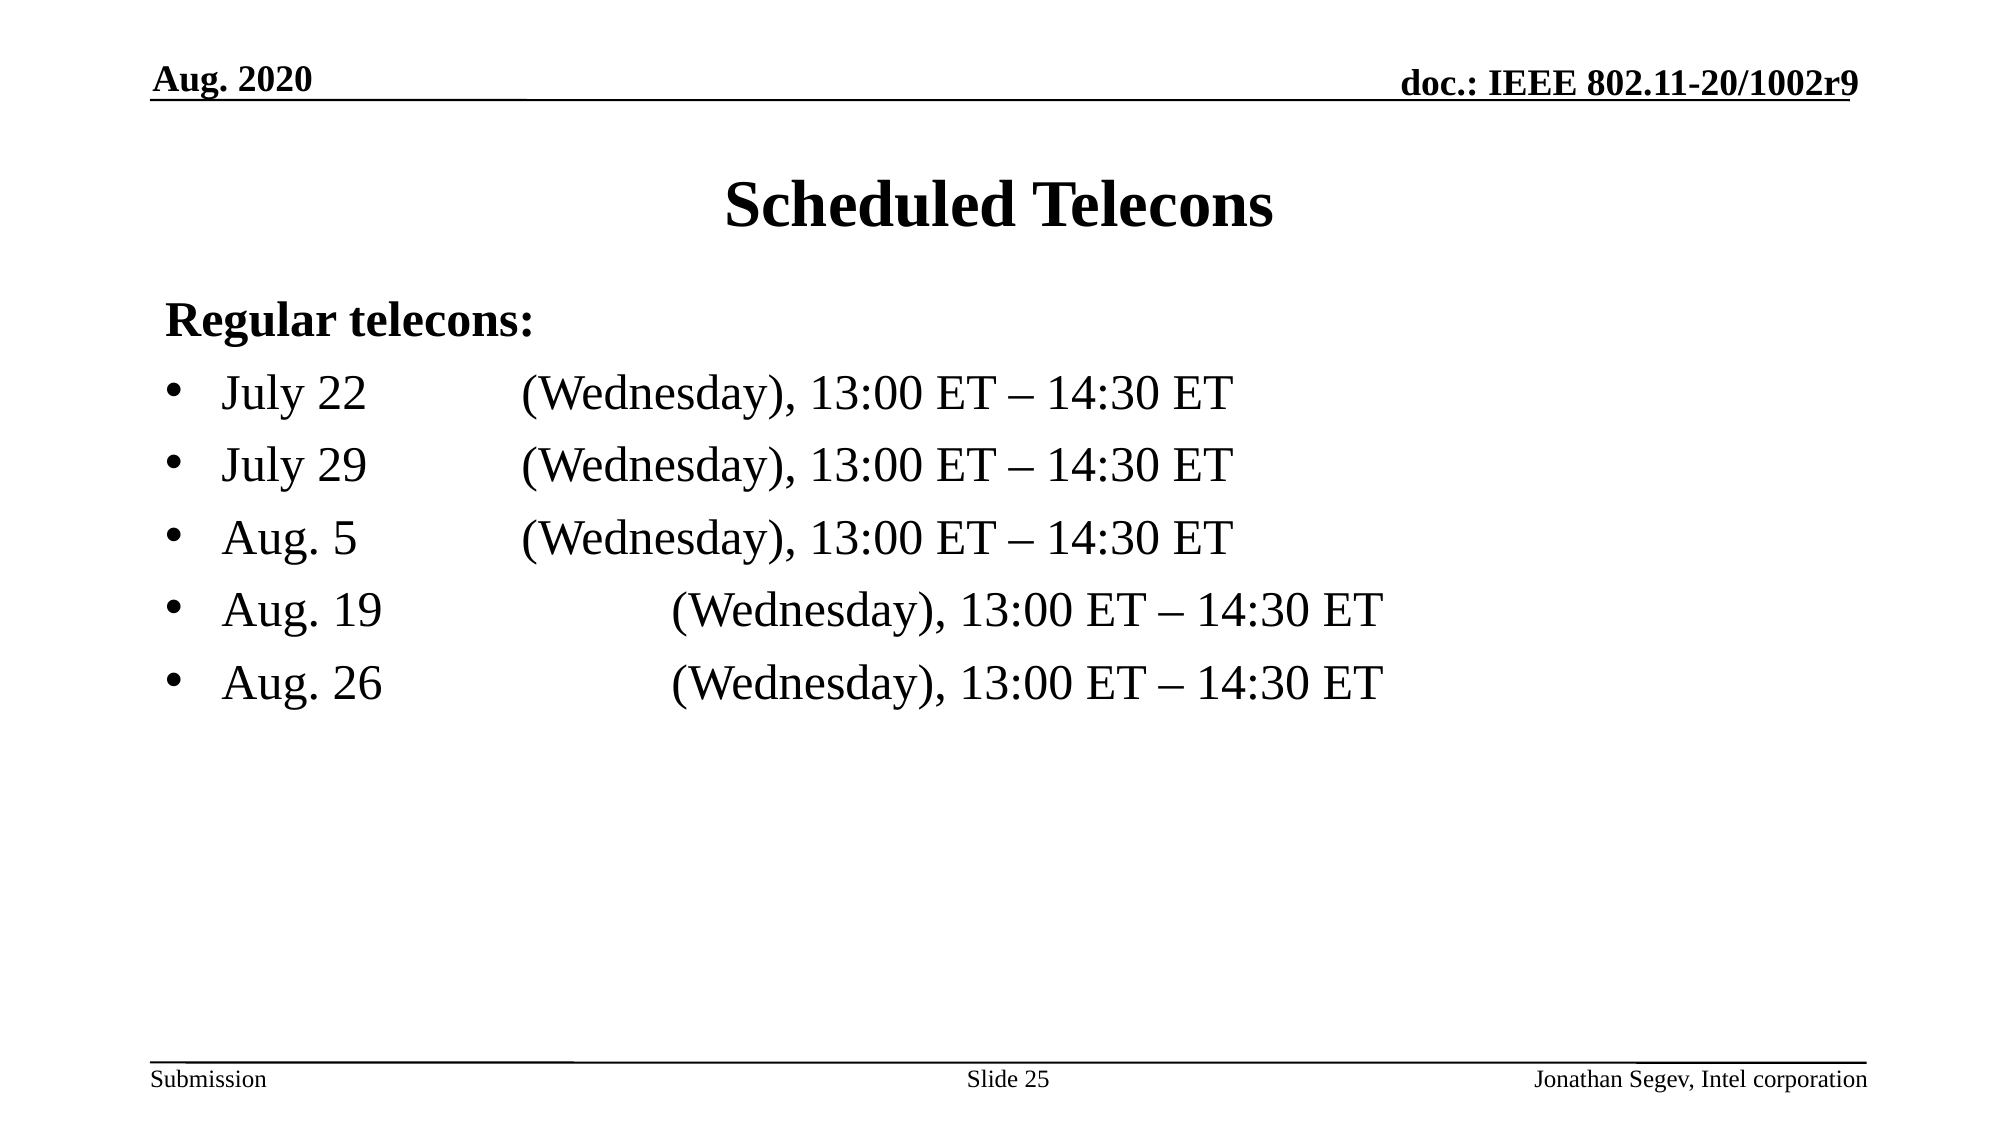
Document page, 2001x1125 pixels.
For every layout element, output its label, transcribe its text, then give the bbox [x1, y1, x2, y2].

list Regular telecons: July 22 (Wednesday), 13:00 ET – 14:30 ET July 29 (Wednesday), 13:00 ET – 14:30 ET Aug. 5 (Wednesday), 13:00 ET – 14:30 ET Aug. 19 (Wednesday), 13:00 ET – 14:30 ET Aug. 26 (Wednesday), 13:00 ET – 14:30 ET [149, 278, 1850, 670]
title Scheduled Telecons [149, 112, 1850, 278]
footer Jonathan Segev, Intel corporation [1171, 1061, 1869, 1093]
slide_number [152, 54, 563, 100]
slide_number Slide 25 [950, 1061, 1067, 1123]
